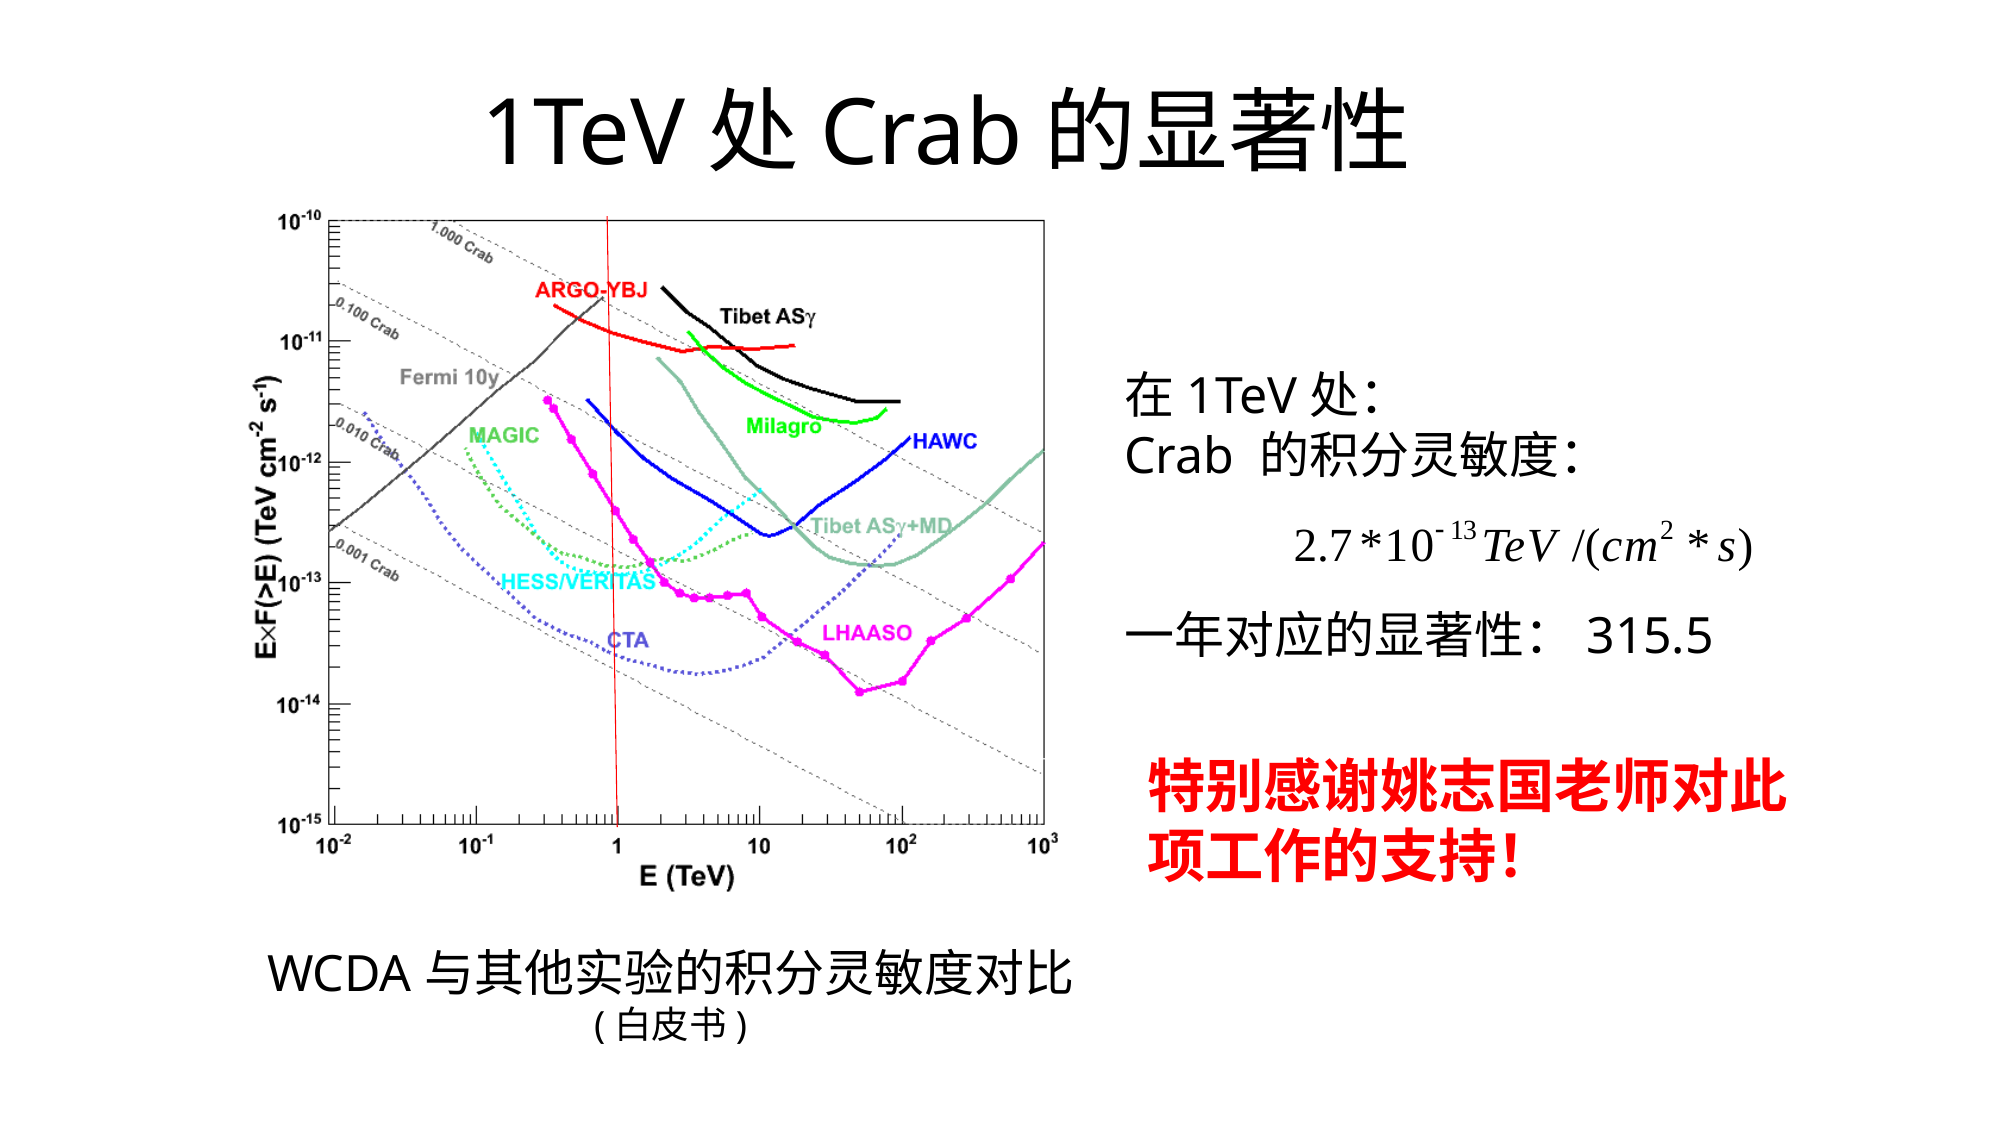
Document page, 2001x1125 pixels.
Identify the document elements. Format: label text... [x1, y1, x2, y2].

picture [239, 145, 1133, 899]
text_box 特别感谢姚志国老师对此项工作的支持！ [1133, 742, 1826, 897]
text_box WCDA与其他实验的积分灵敏度对比 (白皮书) [239, 933, 1103, 1114]
text_box 1TeV处Crab的显著性 [466, 65, 1591, 191]
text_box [1286, 509, 1760, 581]
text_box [607, 216, 618, 828]
text_box 在1TeV处： Crab 的积分灵敏度： 一年对应的显著性：315.5 [1133, 356, 1852, 731]
